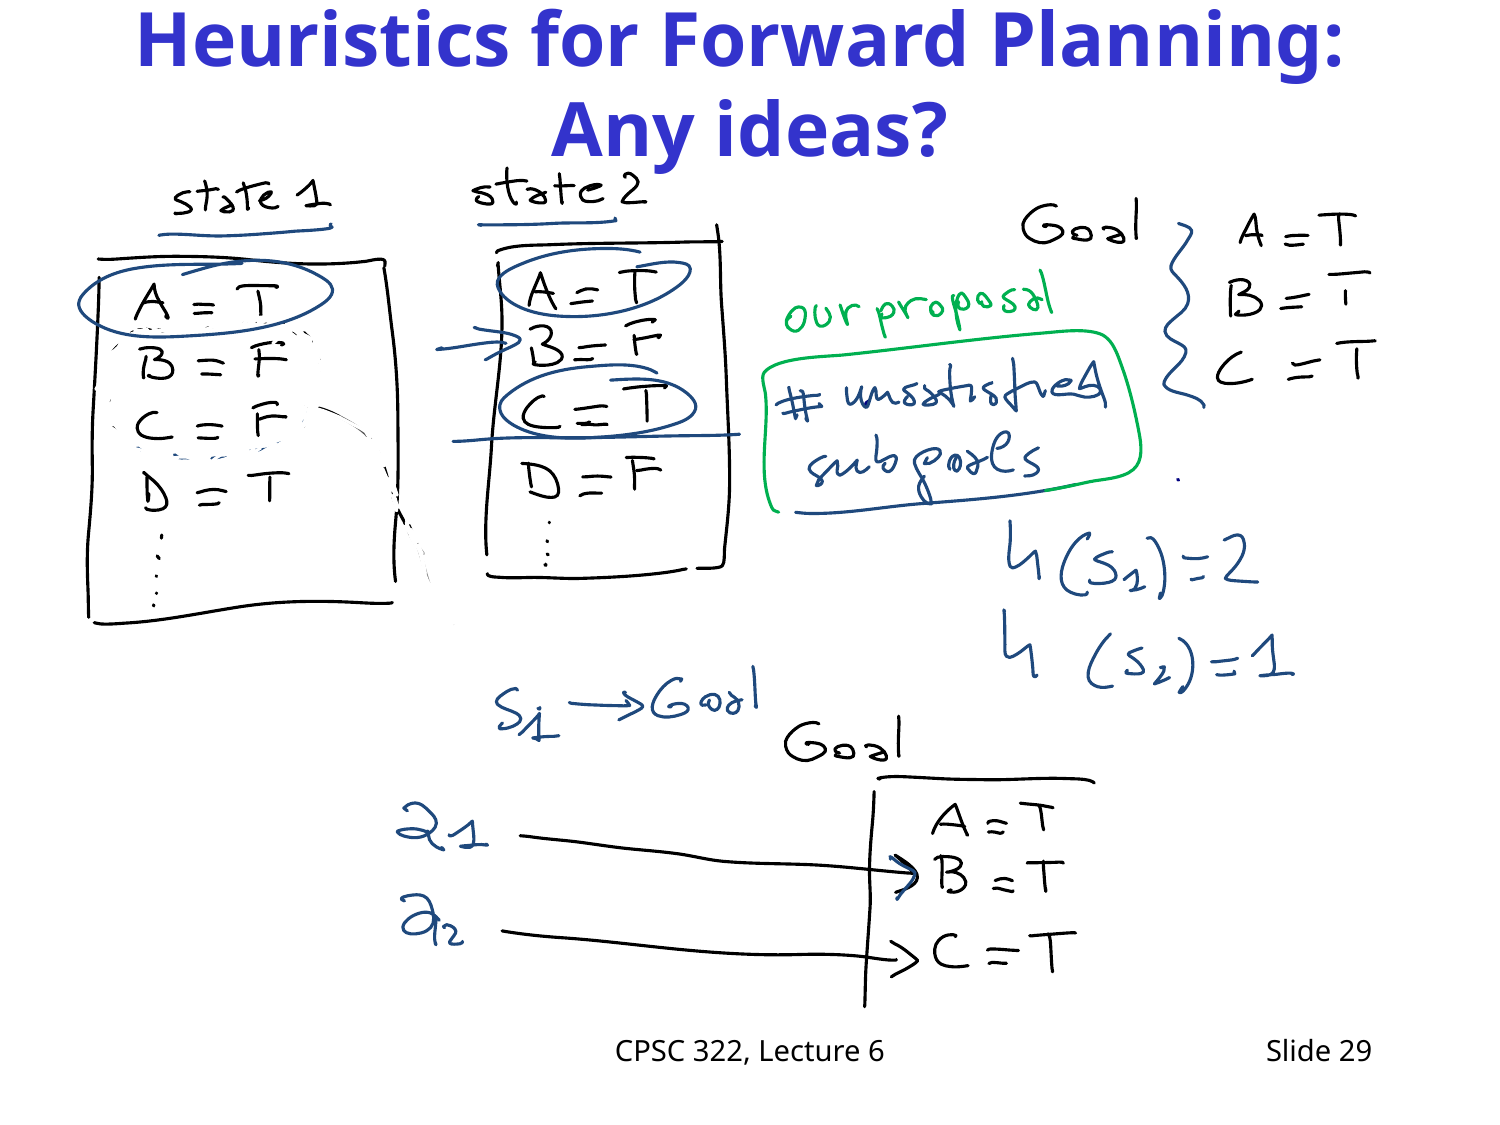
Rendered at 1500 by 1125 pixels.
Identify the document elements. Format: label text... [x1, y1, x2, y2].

slide_number Slide 29 [1074, 1024, 1388, 1101]
title Heuristics for Forward Planning: Any ideas? [49, 24, 1451, 138]
footer CPSC 322, Lecture 6 [512, 1024, 988, 1101]
